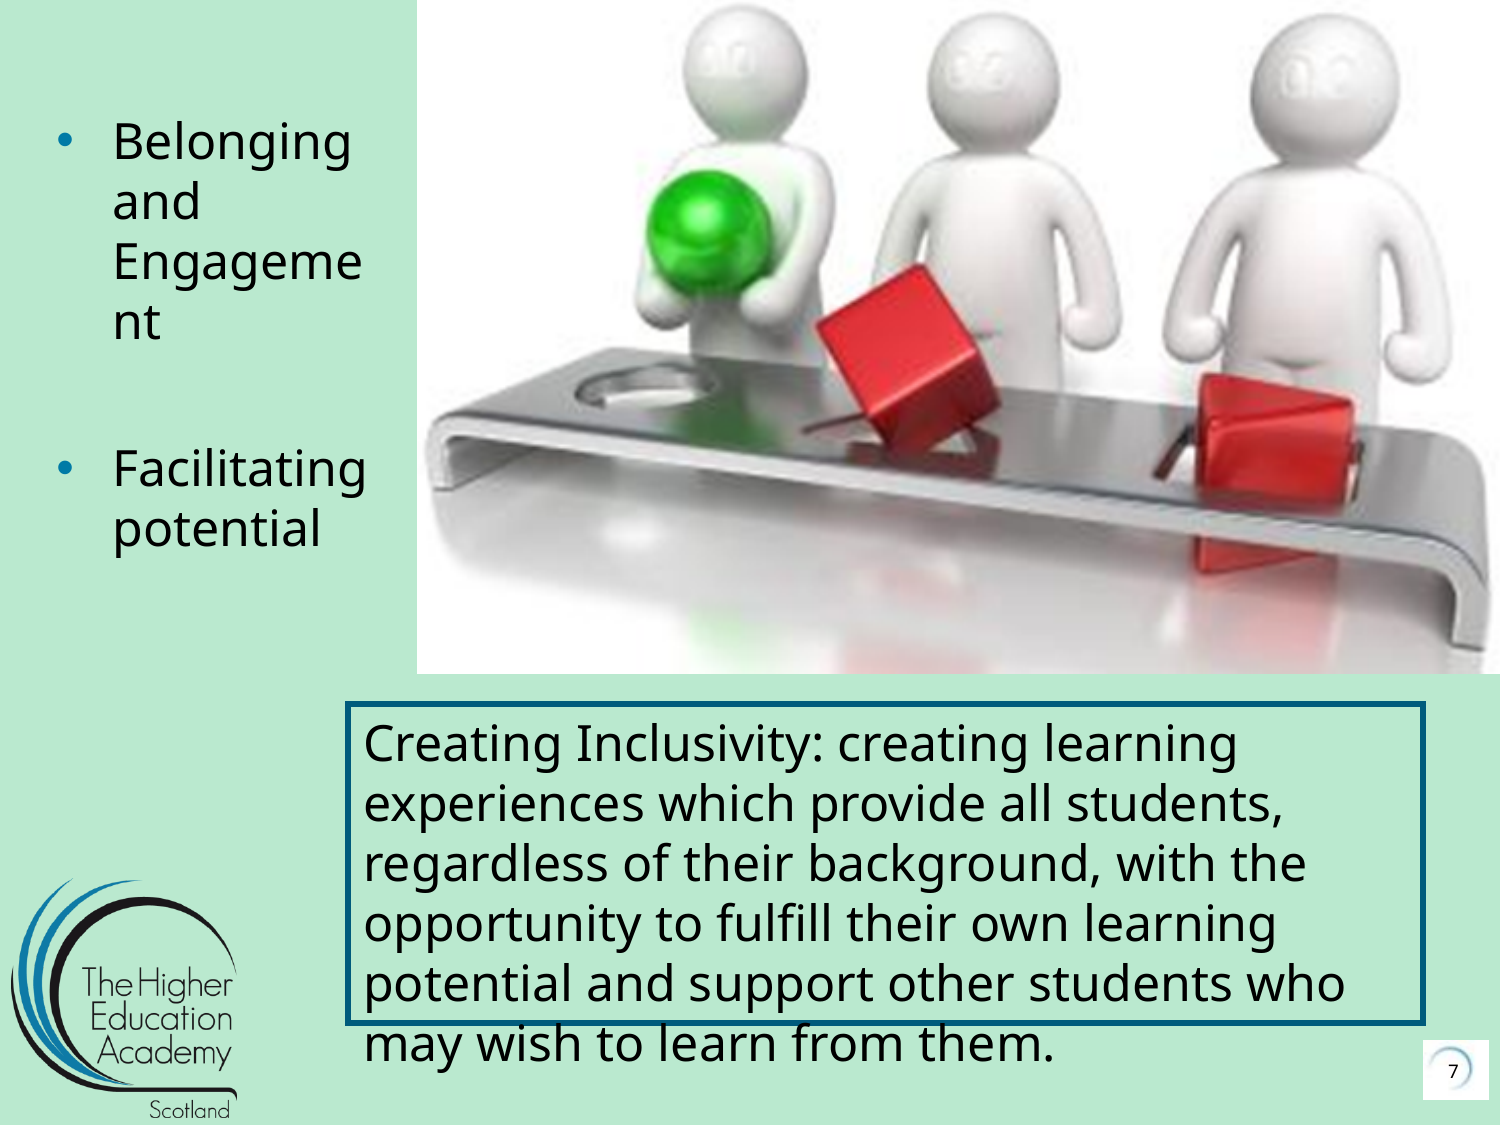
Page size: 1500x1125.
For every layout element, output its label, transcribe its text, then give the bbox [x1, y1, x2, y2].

text_box Creating Inclusivity: creating learning experiences which provide all students, regardless of their background, with the opportunity to fulfill their own learning potential and support other students who may wish to learn from them. [348, 704, 1424, 1024]
list Belonging and Engagement Facilitating potential [41, 101, 385, 599]
slide_number 7 [1387, 1042, 1459, 1103]
picture [1423, 1040, 1489, 1100]
picture [417, 0, 1500, 675]
picture [11, 878, 237, 1118]
